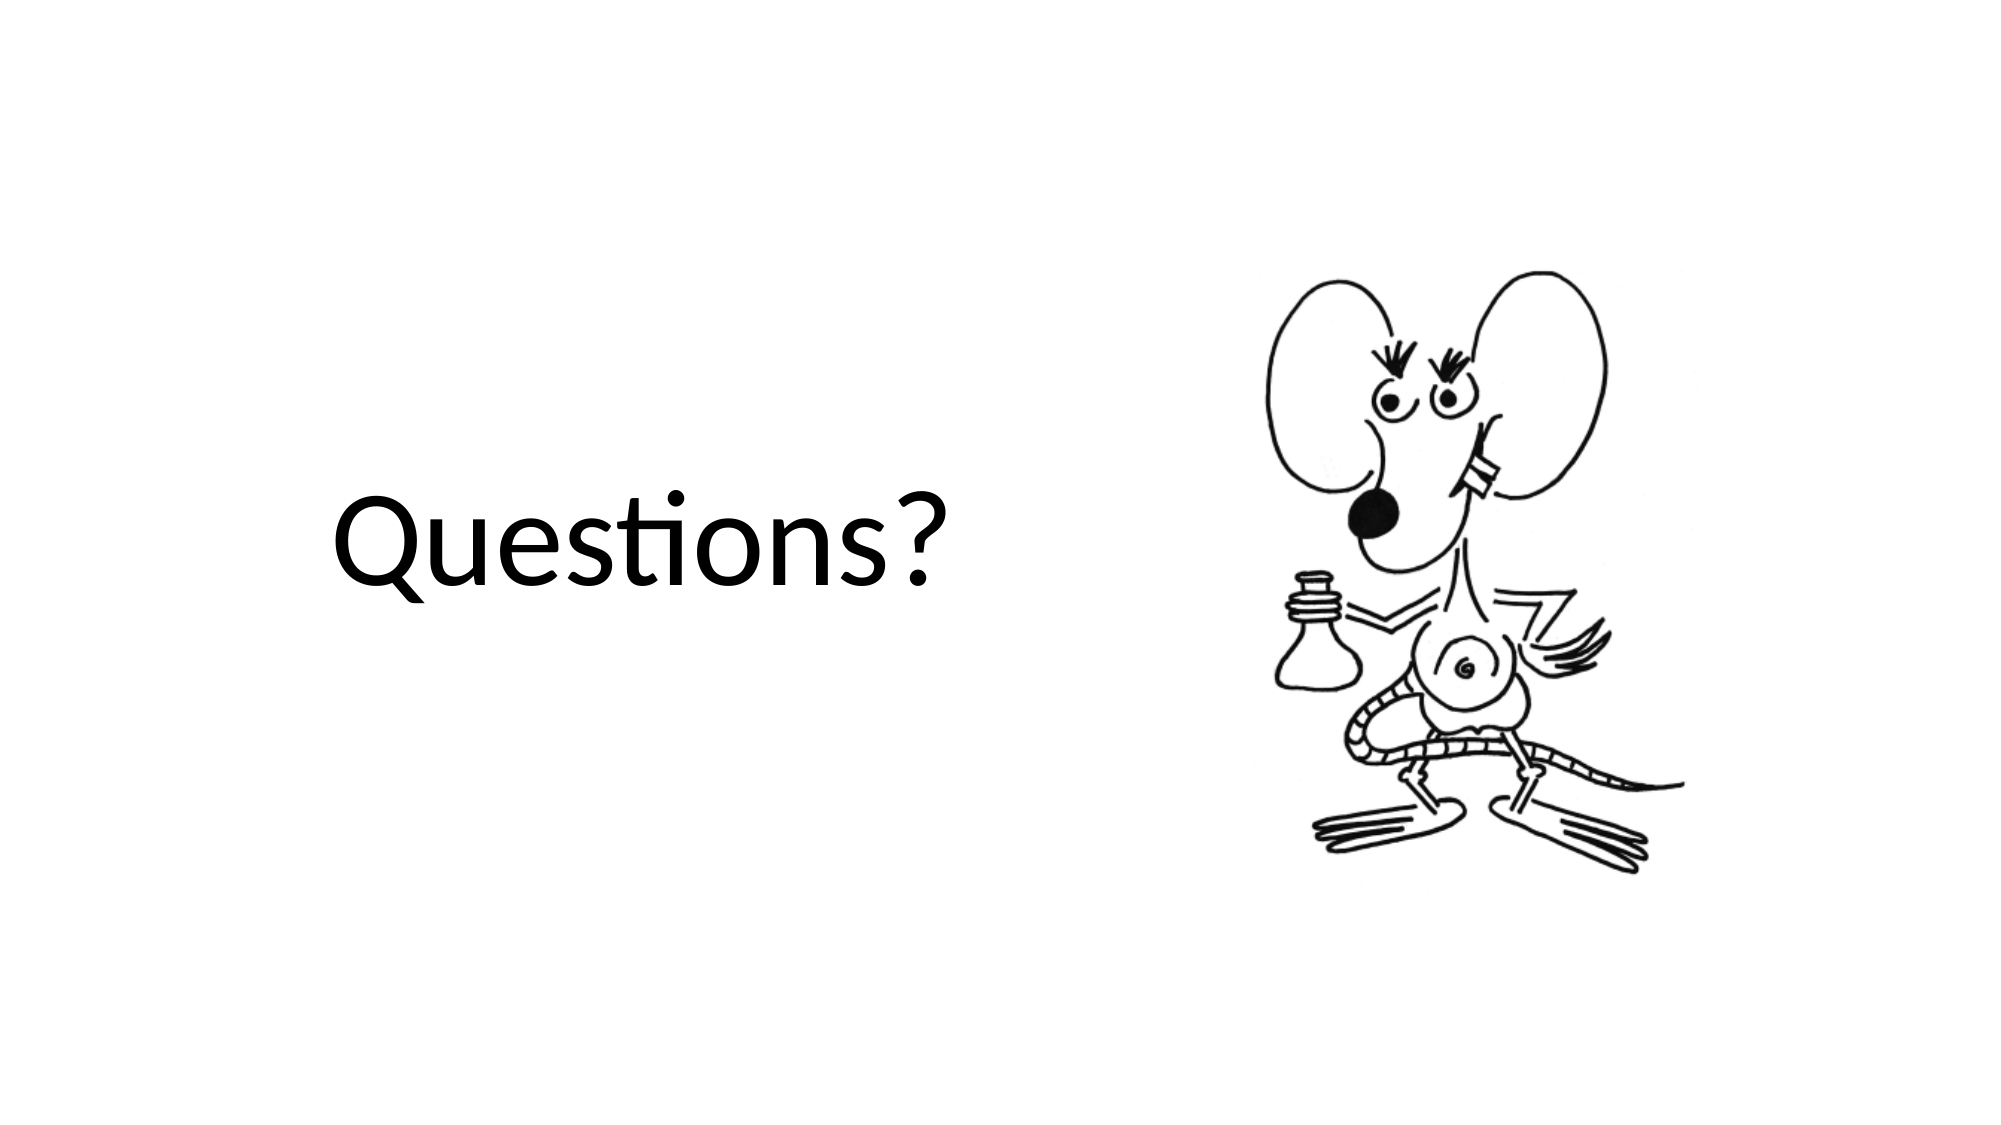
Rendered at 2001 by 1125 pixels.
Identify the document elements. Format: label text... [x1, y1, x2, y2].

picture [1238, 261, 1707, 895]
text_box Questions? [315, 440, 1084, 621]
